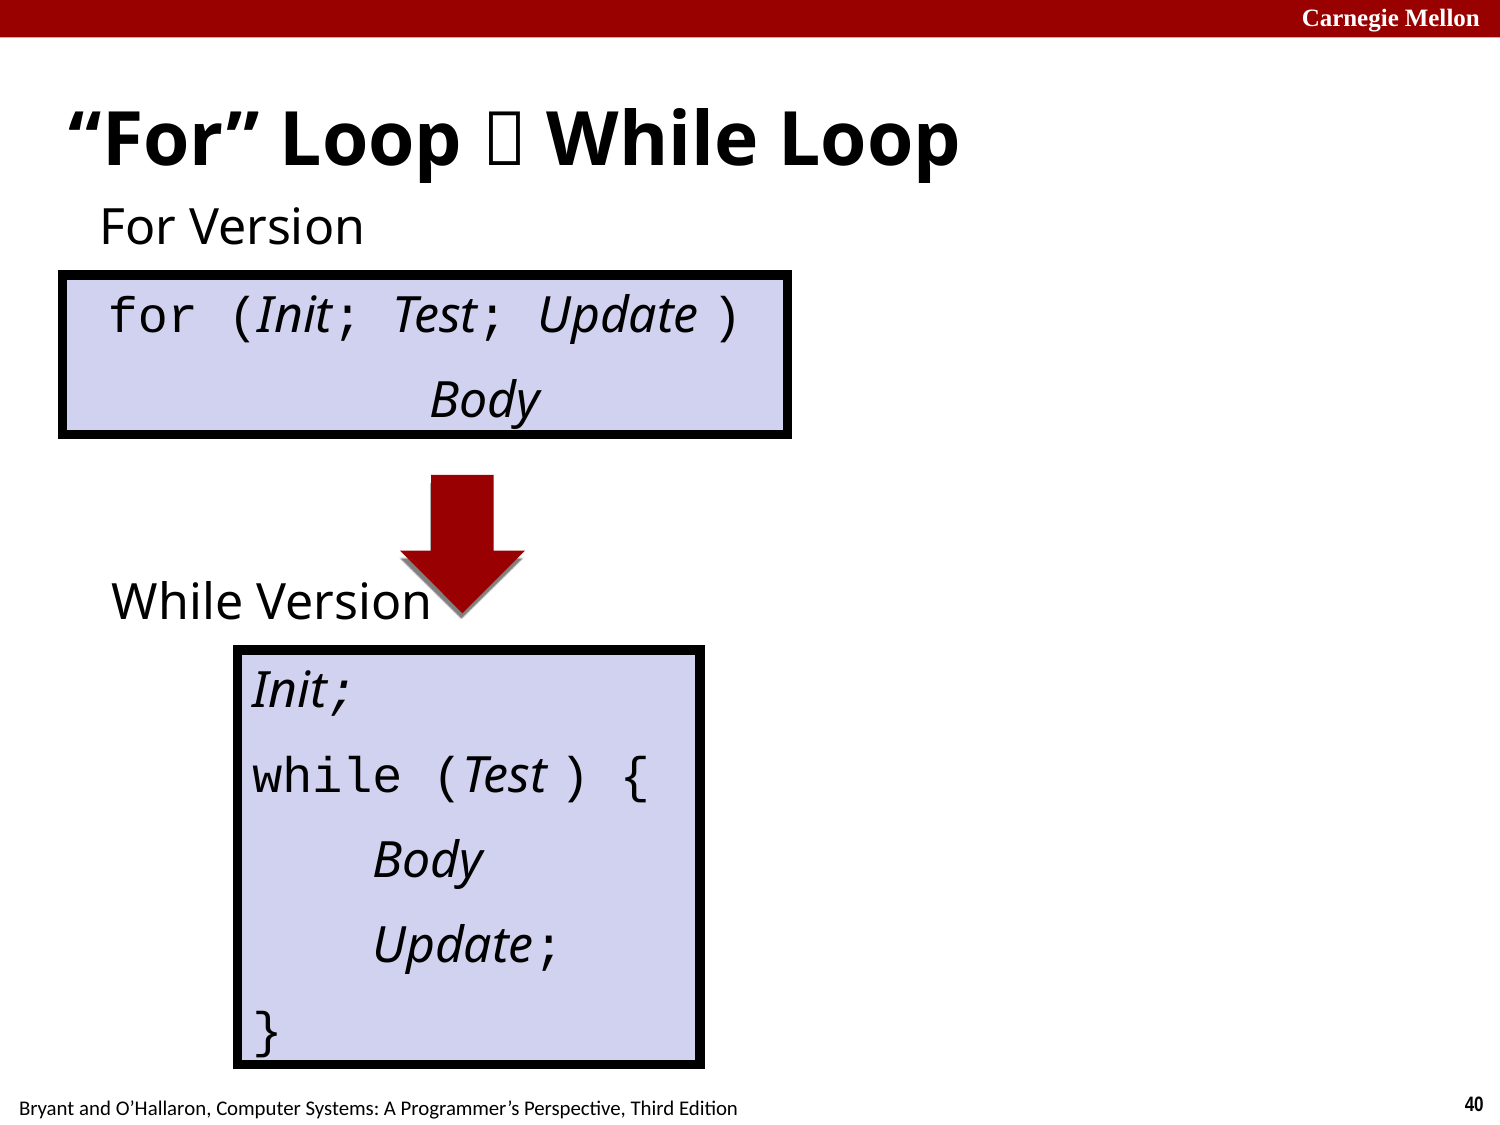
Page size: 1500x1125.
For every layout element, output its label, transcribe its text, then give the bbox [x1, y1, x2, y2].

text_box Init; while (Test ) { Body Update; } [237, 649, 700, 1065]
text_box For Version [84, 187, 650, 256]
text_box [399, 474, 526, 614]
text_box While Version [96, 562, 663, 631]
title “For” Loop  While Loop [62, 41, 1438, 230]
text_box for (Init; Test; Update ) Body [62, 275, 788, 435]
